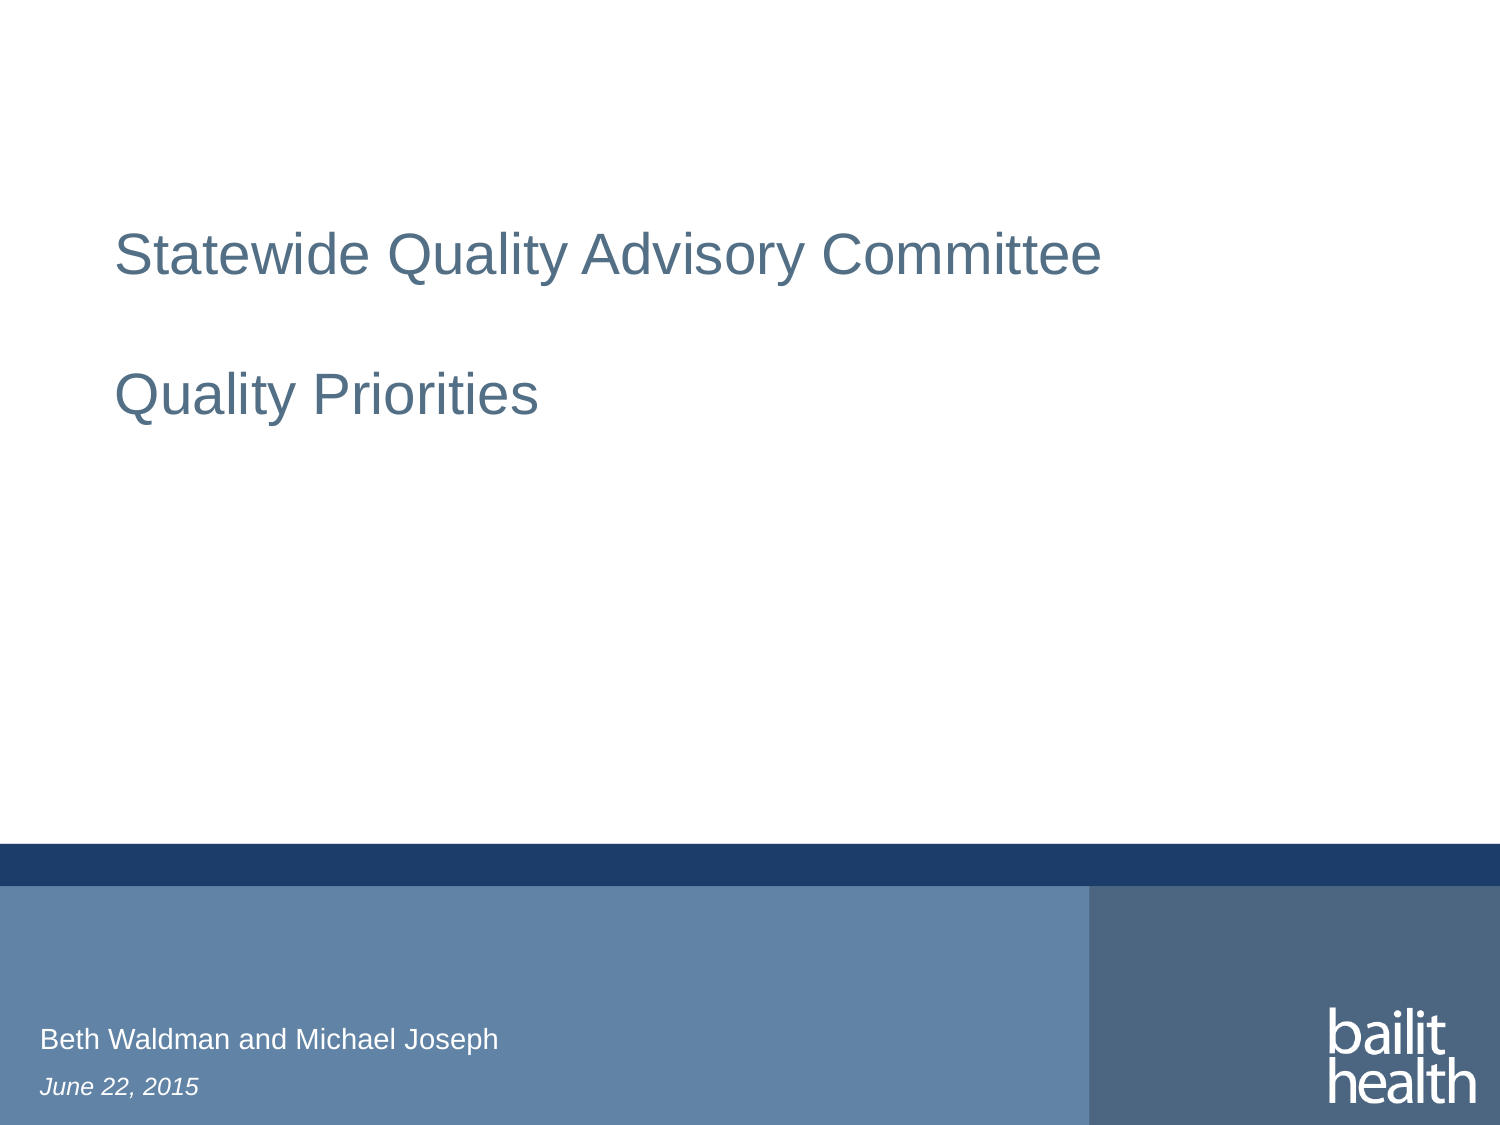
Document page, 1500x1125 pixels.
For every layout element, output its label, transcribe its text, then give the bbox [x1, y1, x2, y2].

list Beth Waldman and Michael Joseph [24, 1012, 775, 1063]
list June 22, 2015 [24, 1063, 775, 1100]
title Statewide Quality Advisory Committee Quality Priorities [99, 275, 1213, 438]
picture [0, 0, 1500, 1125]
